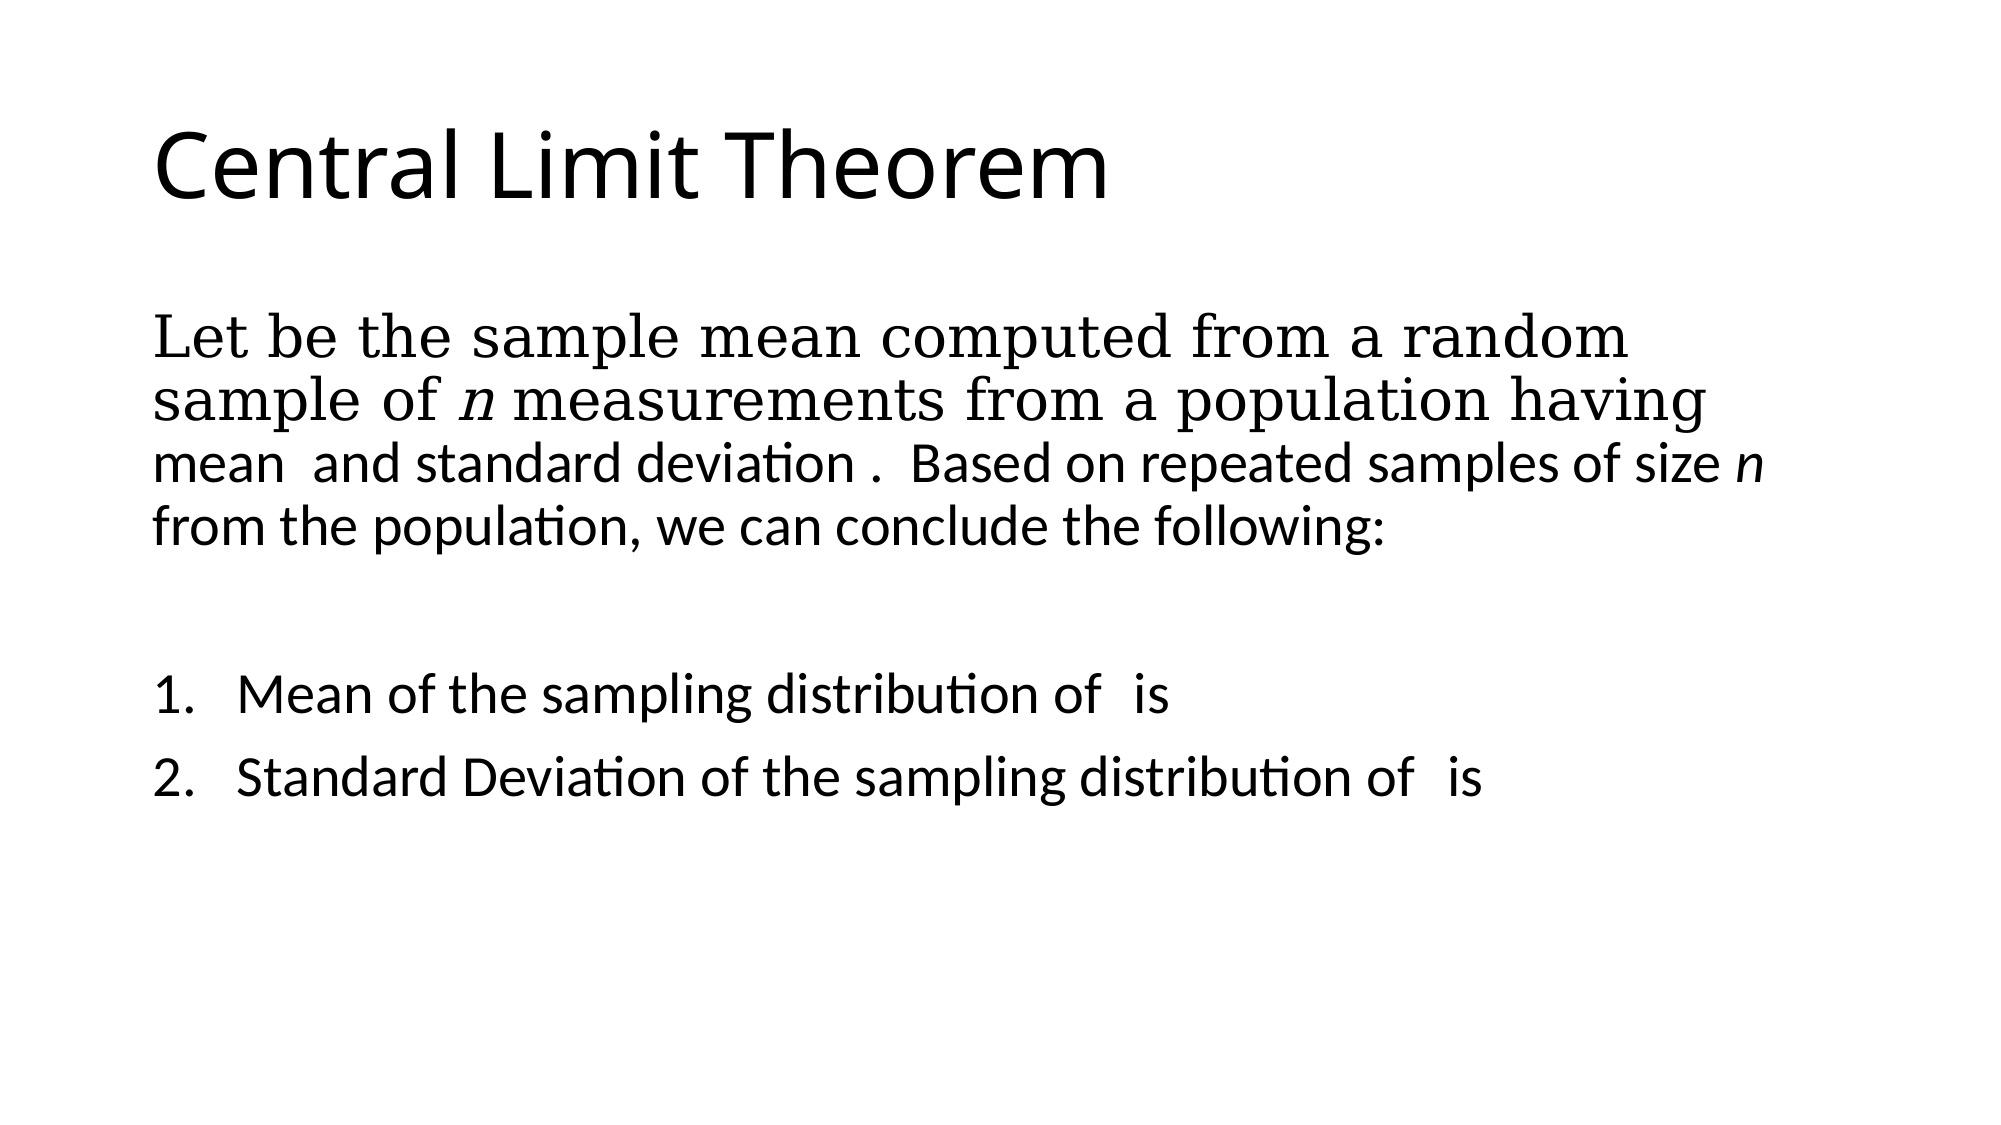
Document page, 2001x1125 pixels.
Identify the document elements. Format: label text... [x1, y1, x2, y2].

title Central Limit Theorem [137, 59, 1863, 278]
